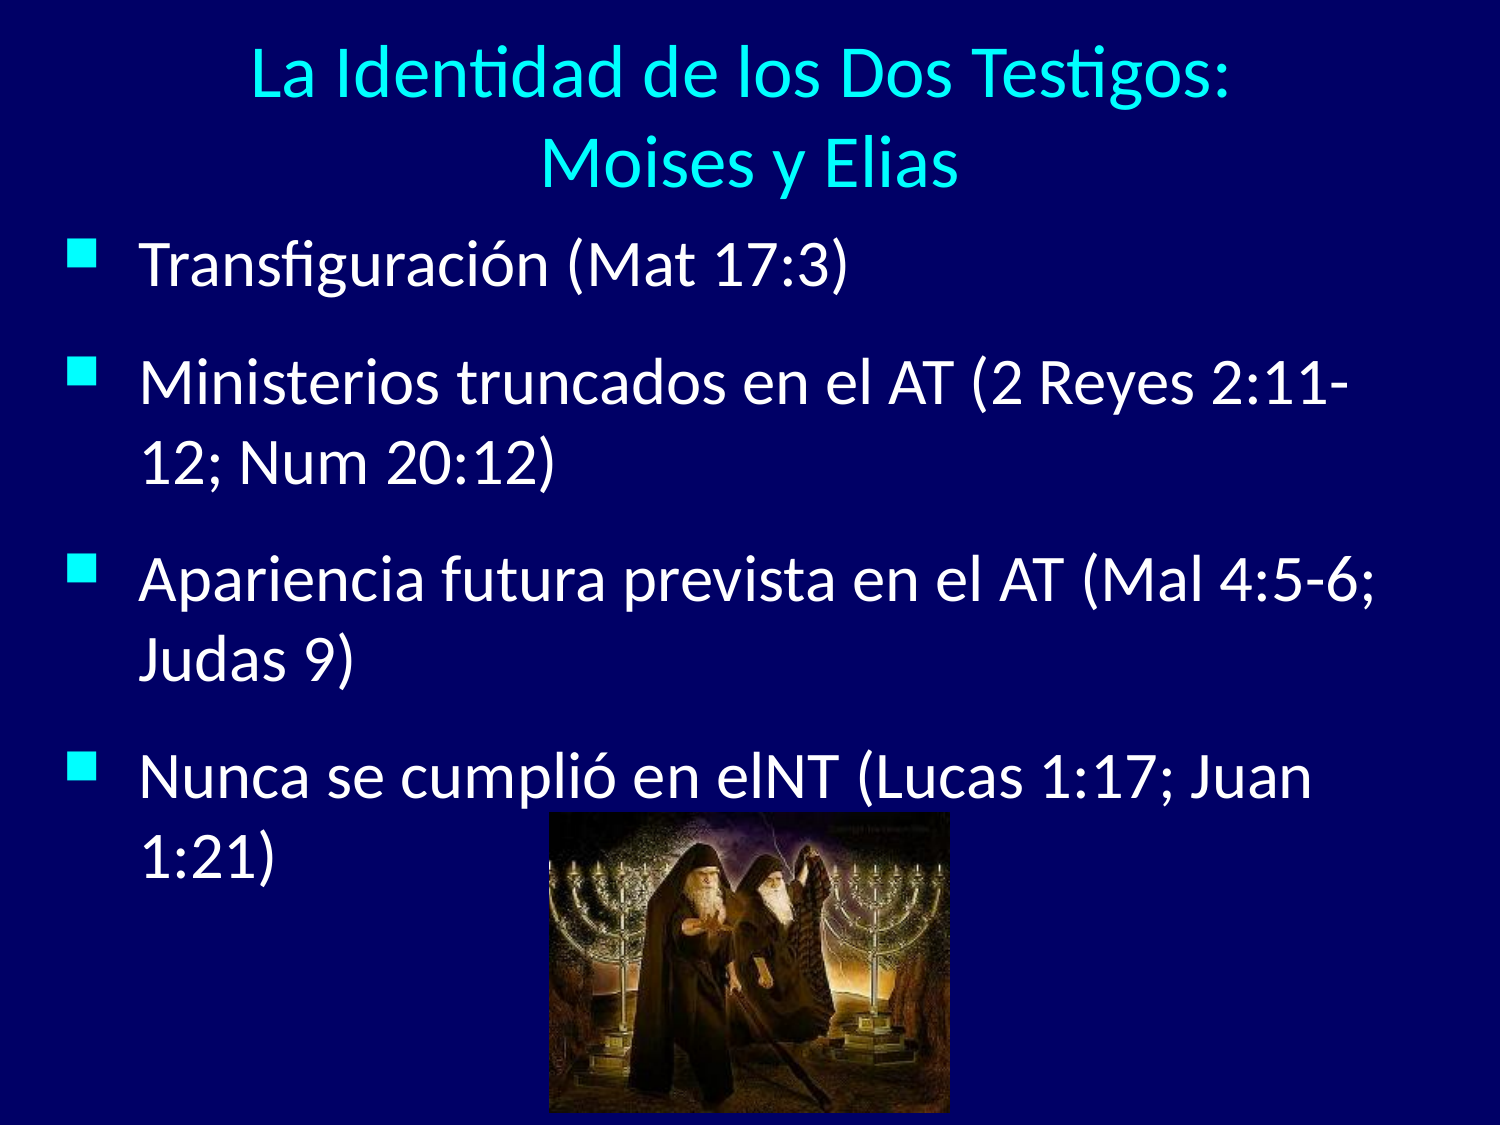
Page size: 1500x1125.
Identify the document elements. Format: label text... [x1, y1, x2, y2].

list Transfiguración (Mat 17:3) Ministerios truncados en el AT (2 Reyes 2:11-12; Num 20:12) Apariencia futura prevista en el AT (Mal 4:5-6; Judas 9) Nunca se cumplió en elNT (Lucas 1:17; Juan 1:21) [47, 212, 1424, 813]
title La Identidad de los Dos Testigos: Moises y Elias [43, 37, 1457, 188]
picture [549, 812, 951, 1113]
